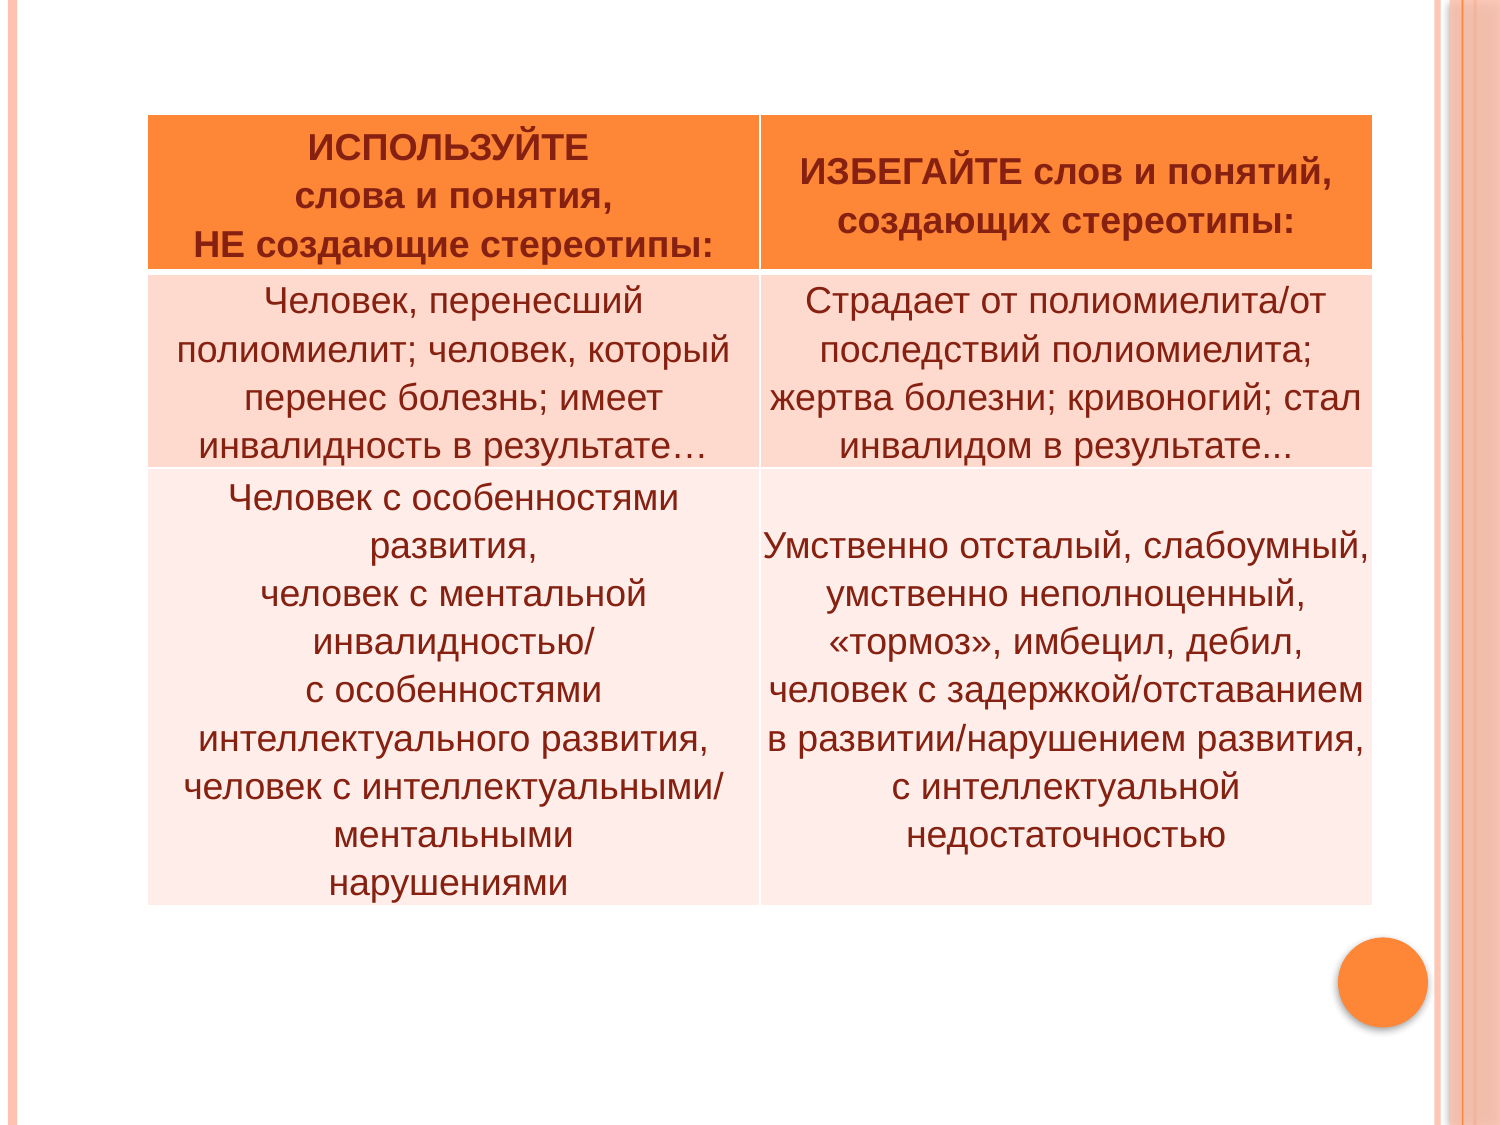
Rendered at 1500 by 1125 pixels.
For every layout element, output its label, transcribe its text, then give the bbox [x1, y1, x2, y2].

table_cell Человек с особенностями развития, человек с ментальной инвалидностью/ с особенностями интеллектуального развития, человек с интеллектуальными/ ментальными нарушениями [148, 469, 759, 905]
table_cell Страдает от полиомиелита/от последствий полиомиелита; жертва болезни; кривоногий; стал инвалидом в результате... [761, 275, 1372, 467]
table_header ИЗБЕГАЙТЕ слов и понятий, создающих стереотипы: [761, 115, 1372, 269]
table_cell Человек, перенесший полиомиелит; человек, который перенес болезнь; имеет инвалидность в результате… [148, 275, 759, 467]
table_header ИСПОЛЬЗУЙТЕ слова и понятия, НЕ создающие стереотипы: [148, 115, 759, 269]
table_cell Умственно отсталый, слабоумный, умственно неполноценный, «тормоз», имбецил, дебил, человек с задержкой/отставанием в развитии/нарушением развития, с интеллектуальной недостаточностью [761, 469, 1372, 905]
